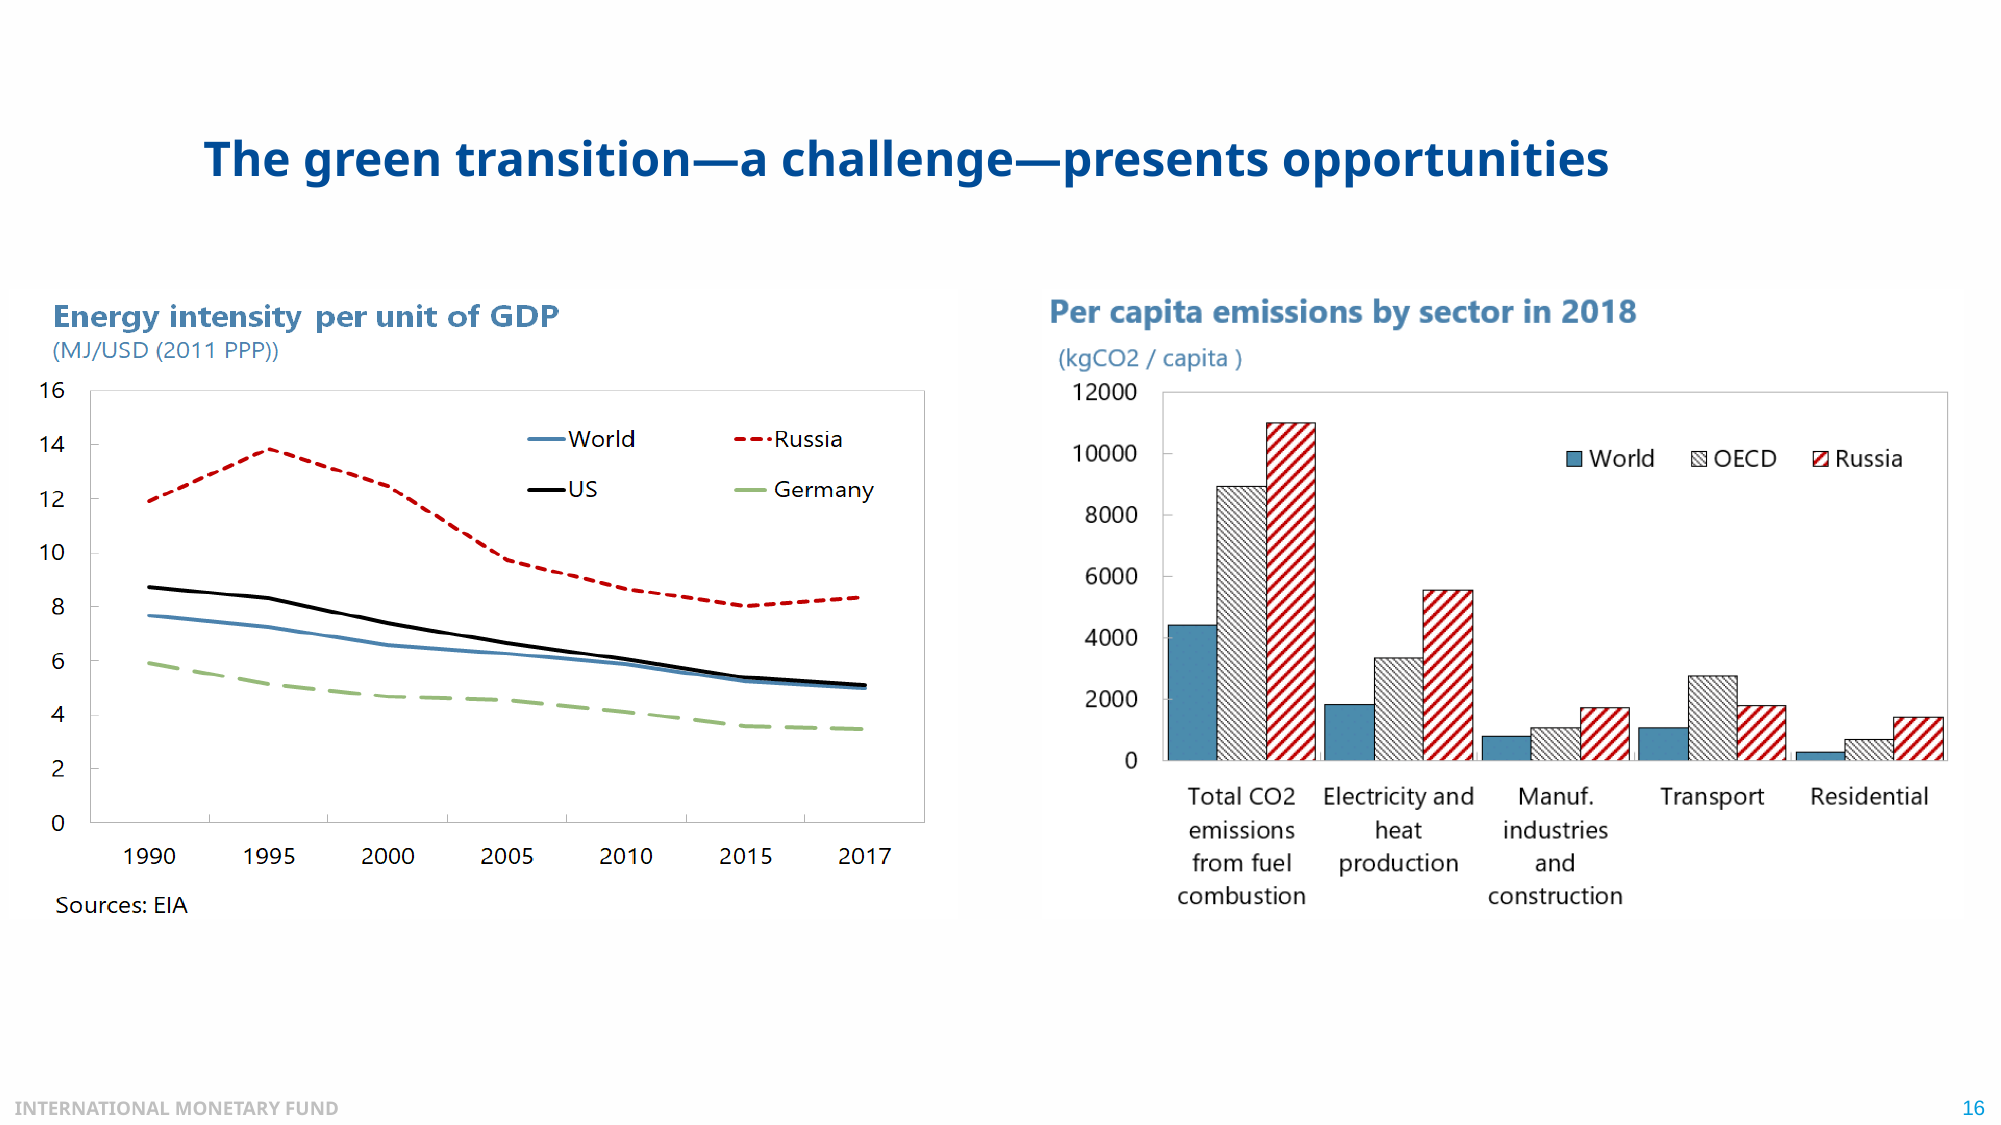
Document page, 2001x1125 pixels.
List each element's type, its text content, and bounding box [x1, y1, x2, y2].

picture [8, 289, 958, 919]
title The green transition—a challenge—presents opportunities [203, 80, 1798, 242]
picture [1042, 289, 1964, 919]
